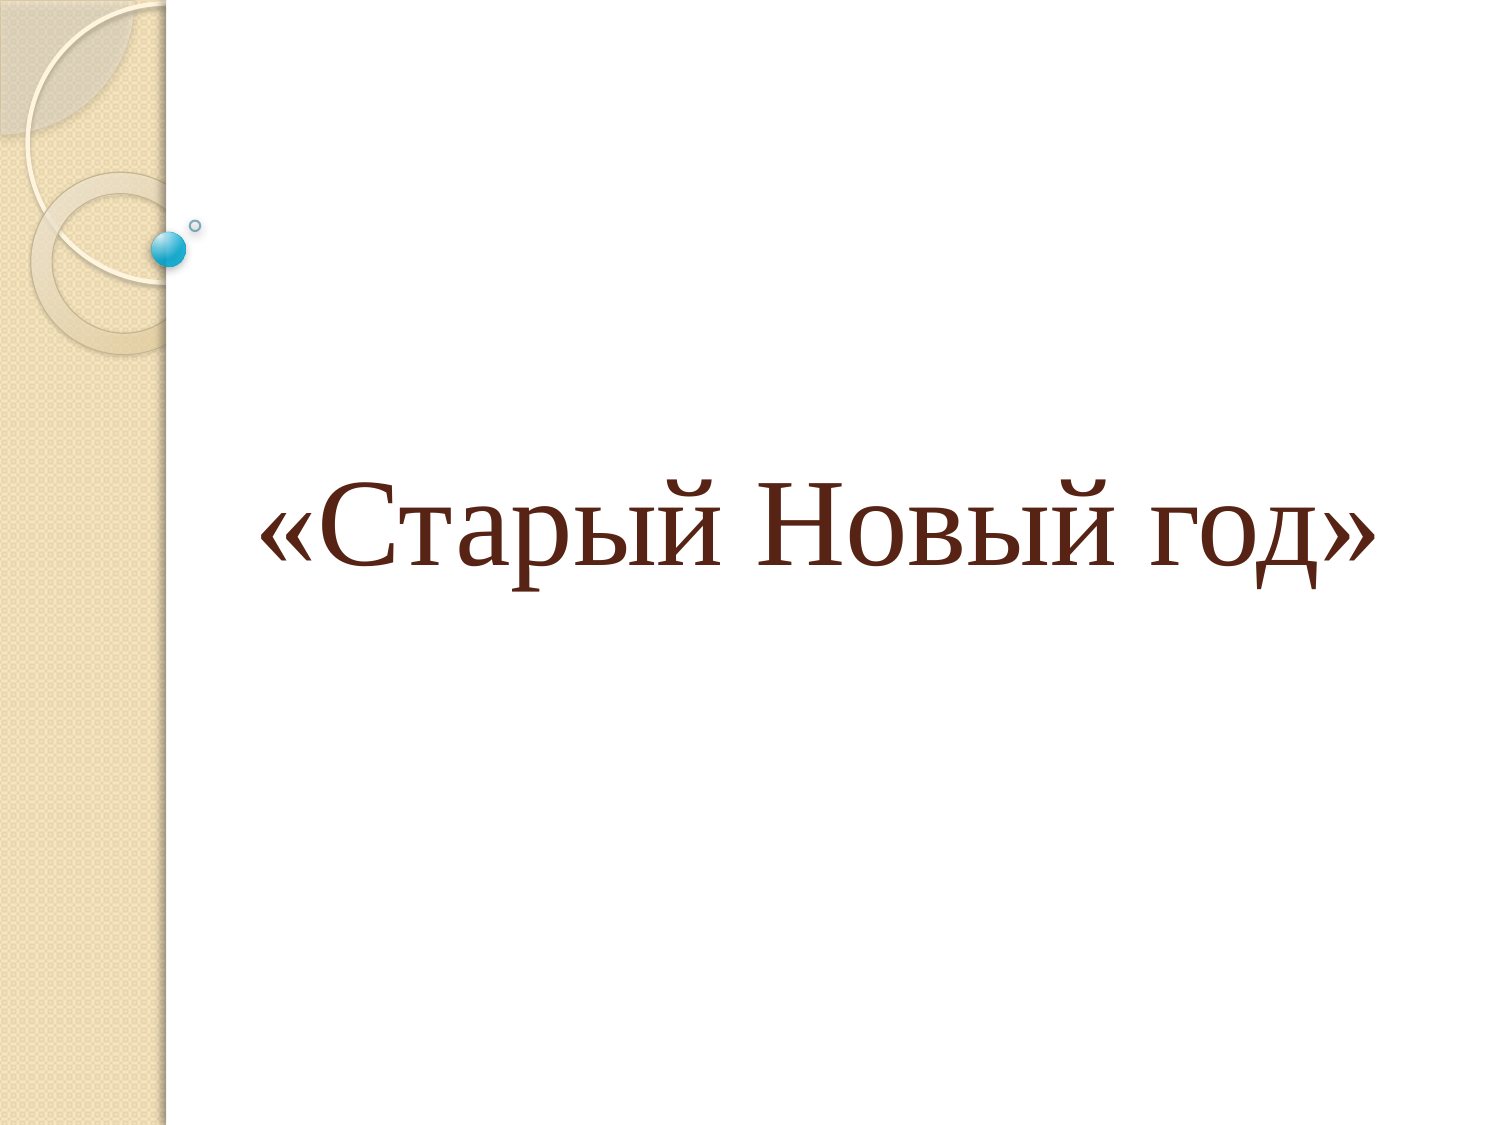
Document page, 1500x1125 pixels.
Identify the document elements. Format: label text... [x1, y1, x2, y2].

title «Старый Новый год» [187, 269, 1450, 598]
